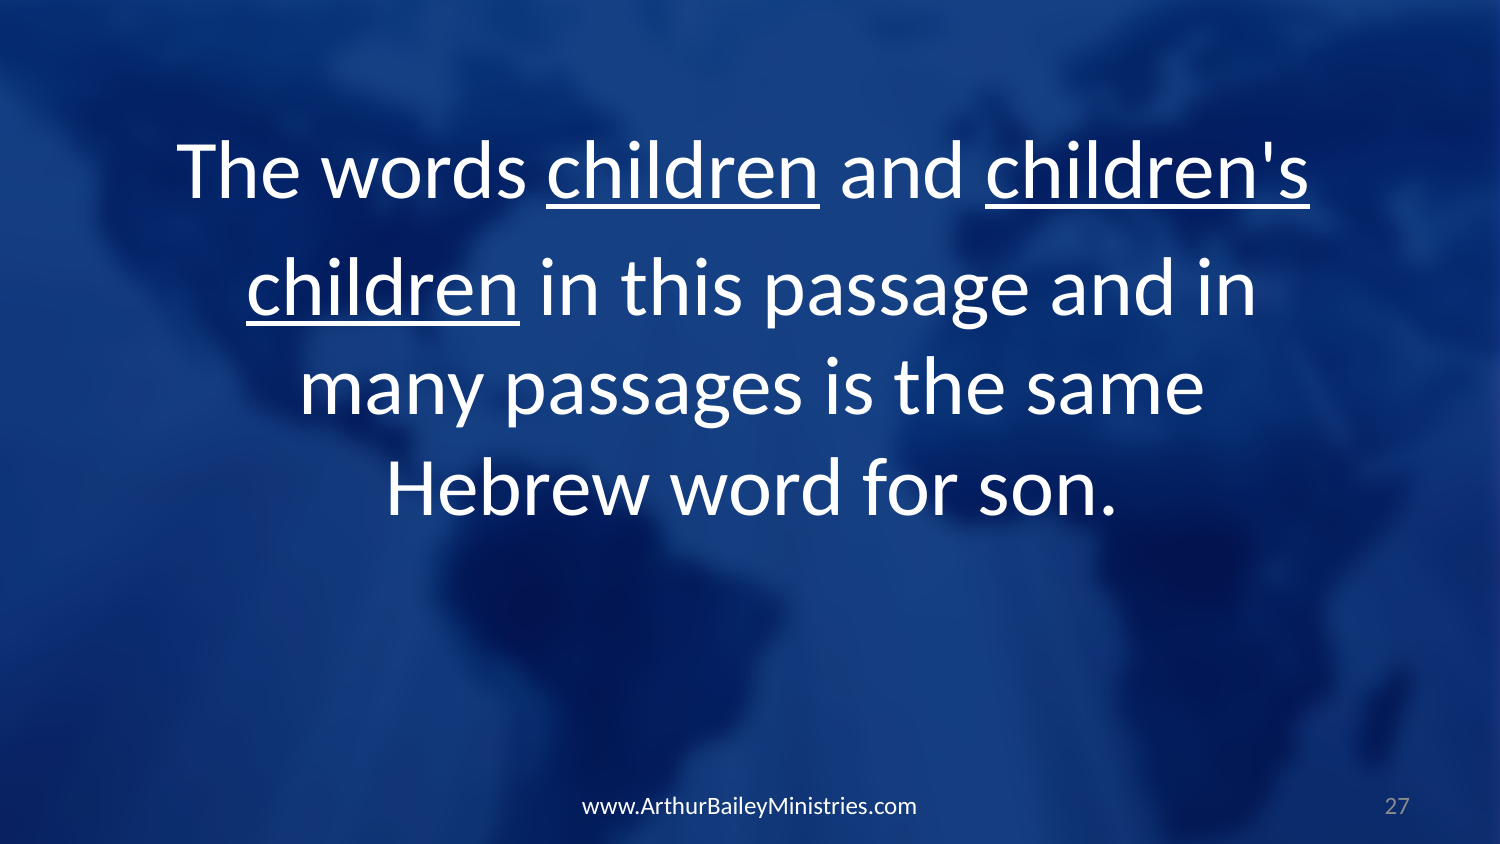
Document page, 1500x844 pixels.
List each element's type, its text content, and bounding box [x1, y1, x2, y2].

picture [0, 0, 1500, 844]
list The words children and children's children in this passage and in many passages is the same Hebrew word for son. [151, 107, 1355, 741]
footer www.ArthurBaileyMinistries.com [512, 782, 988, 827]
slide_number 27 [1074, 782, 1425, 827]
